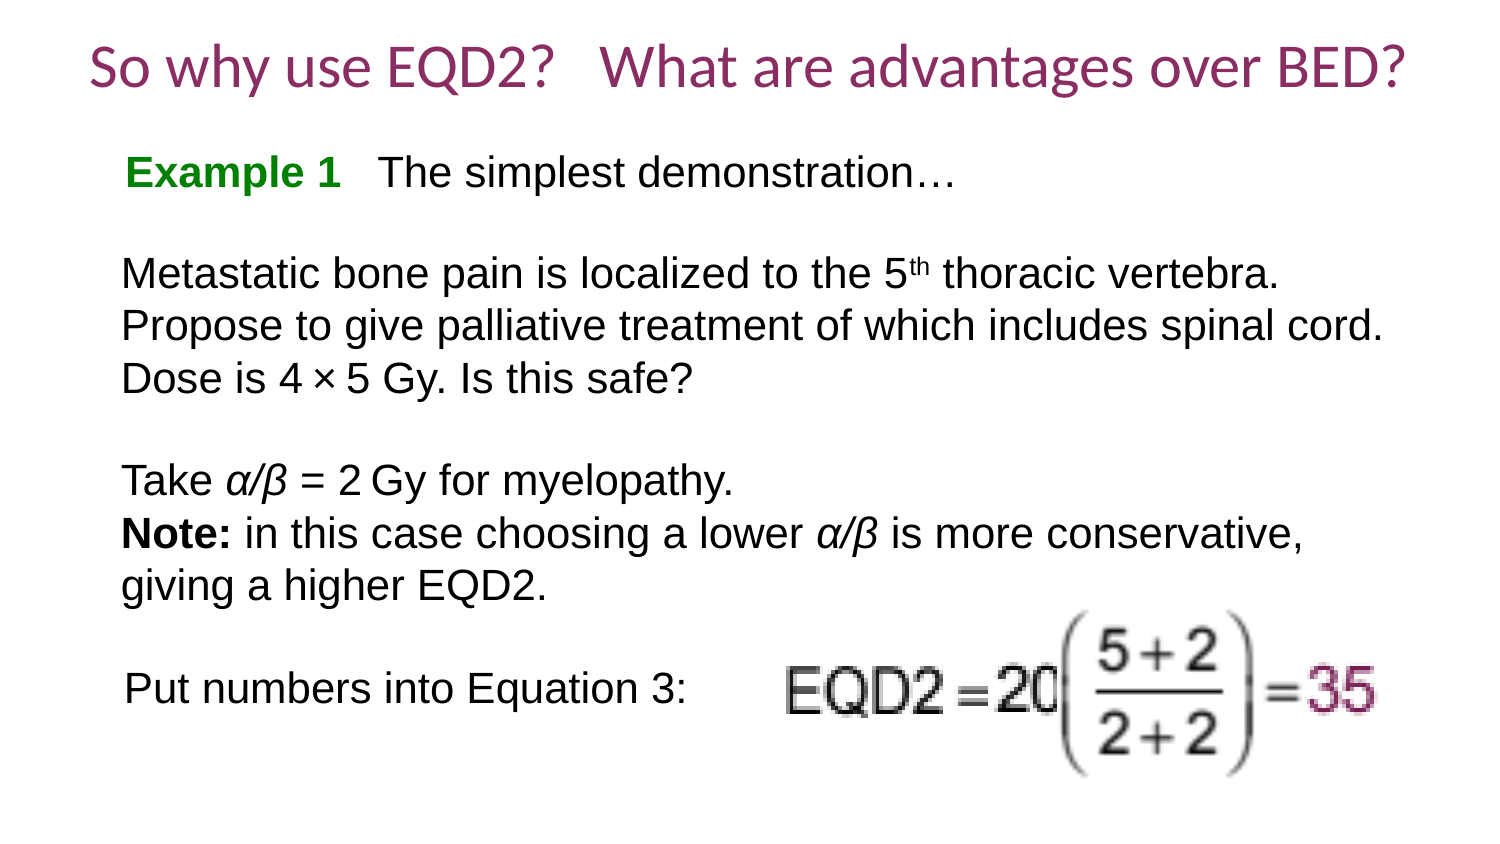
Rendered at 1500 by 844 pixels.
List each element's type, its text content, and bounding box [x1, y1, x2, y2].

text_box Take α/β = 2 Gy for myelopathy. Note: in this case choosing a lower α/β is more conservative, giving a higher EQD2. [106, 444, 1394, 617]
text_box Example 1 The simplest demonstration… [110, 135, 974, 204]
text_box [987, 654, 1051, 718]
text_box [1056, 600, 1307, 779]
text_box Metastatic bone pain is localized to the 5th thoracic vertebra. Propose to give palliative treatment of which includes spinal cord. Dose is 4 × 5 Gy. Is this safe? [106, 237, 1469, 410]
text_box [1312, 654, 1382, 718]
text_box So why use EQD2? What are advantages over BED? [24, 18, 1475, 108]
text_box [778, 653, 986, 722]
text_box Put numbers into Equation 3: [109, 651, 704, 720]
